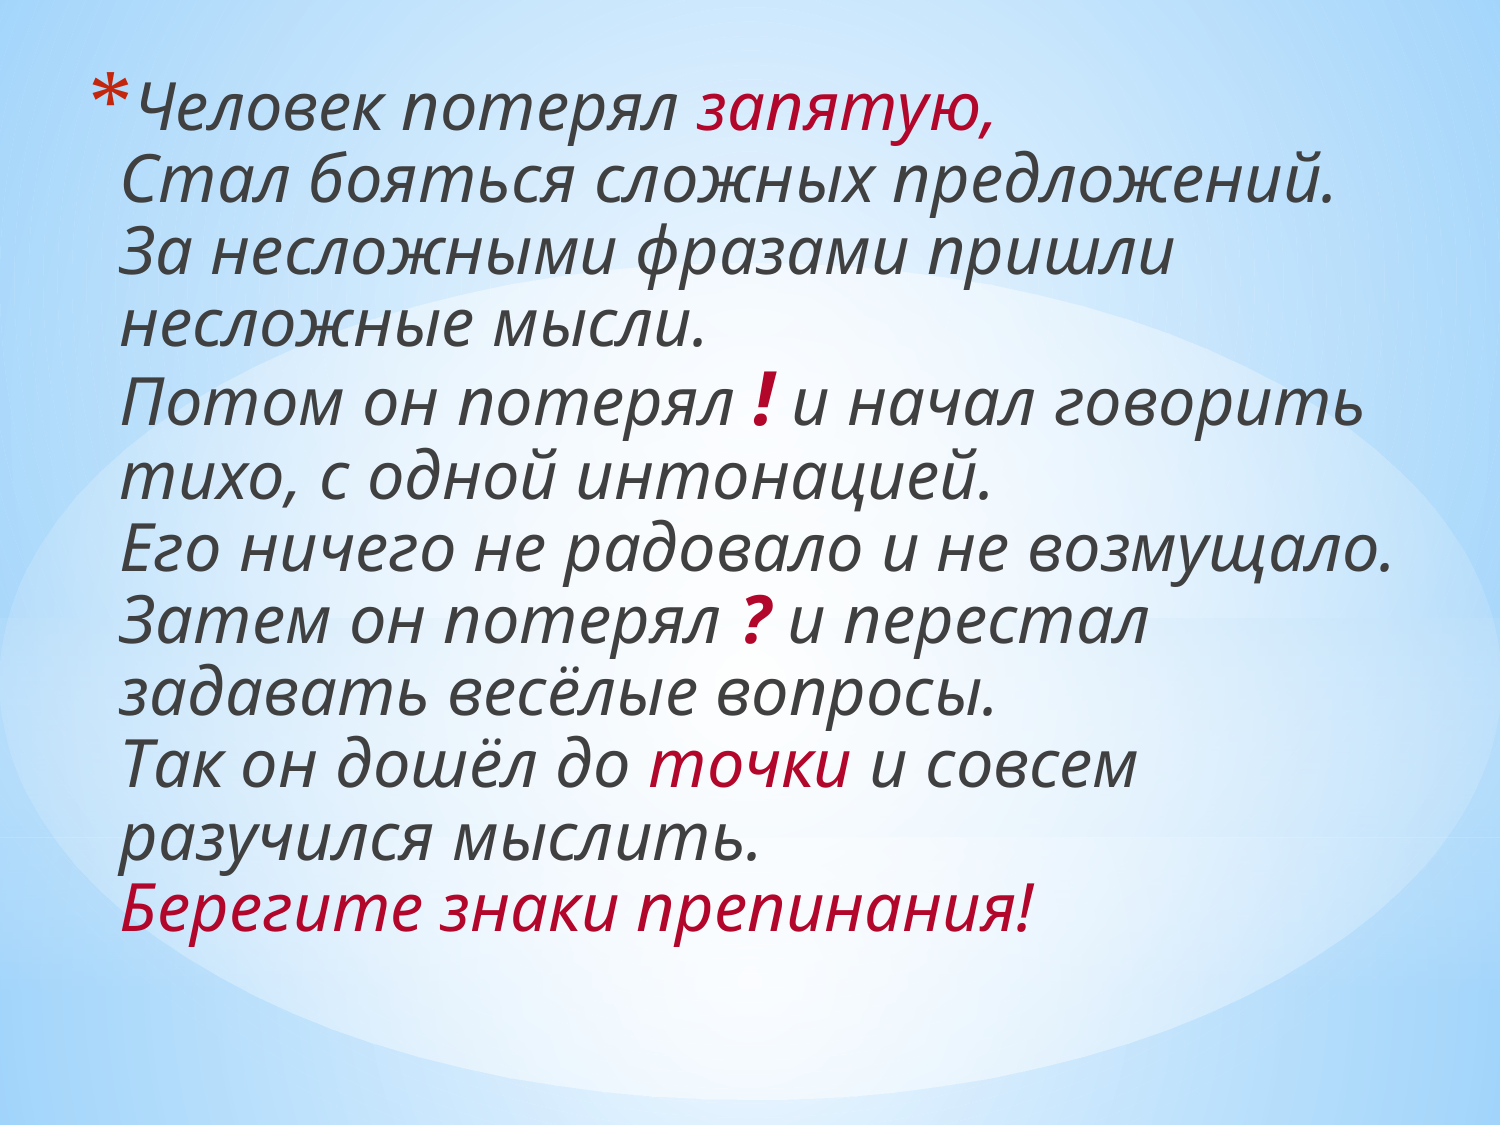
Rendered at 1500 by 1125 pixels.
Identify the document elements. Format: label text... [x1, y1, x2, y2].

list Человек потерял запятую, Стал бояться сложных предложений. За несложными фразами пришли несложные мысли. Потом он потерял ! и начал говорить тихо, с одной интонацией. Его ничего не радовало и не возмущало. Затем он потерял ? и перестал задавать весёлые вопросы. Так он дошёл до точки и совсем разучился мыслить. Берегите знаки препинания! [67, 65, 1418, 969]
